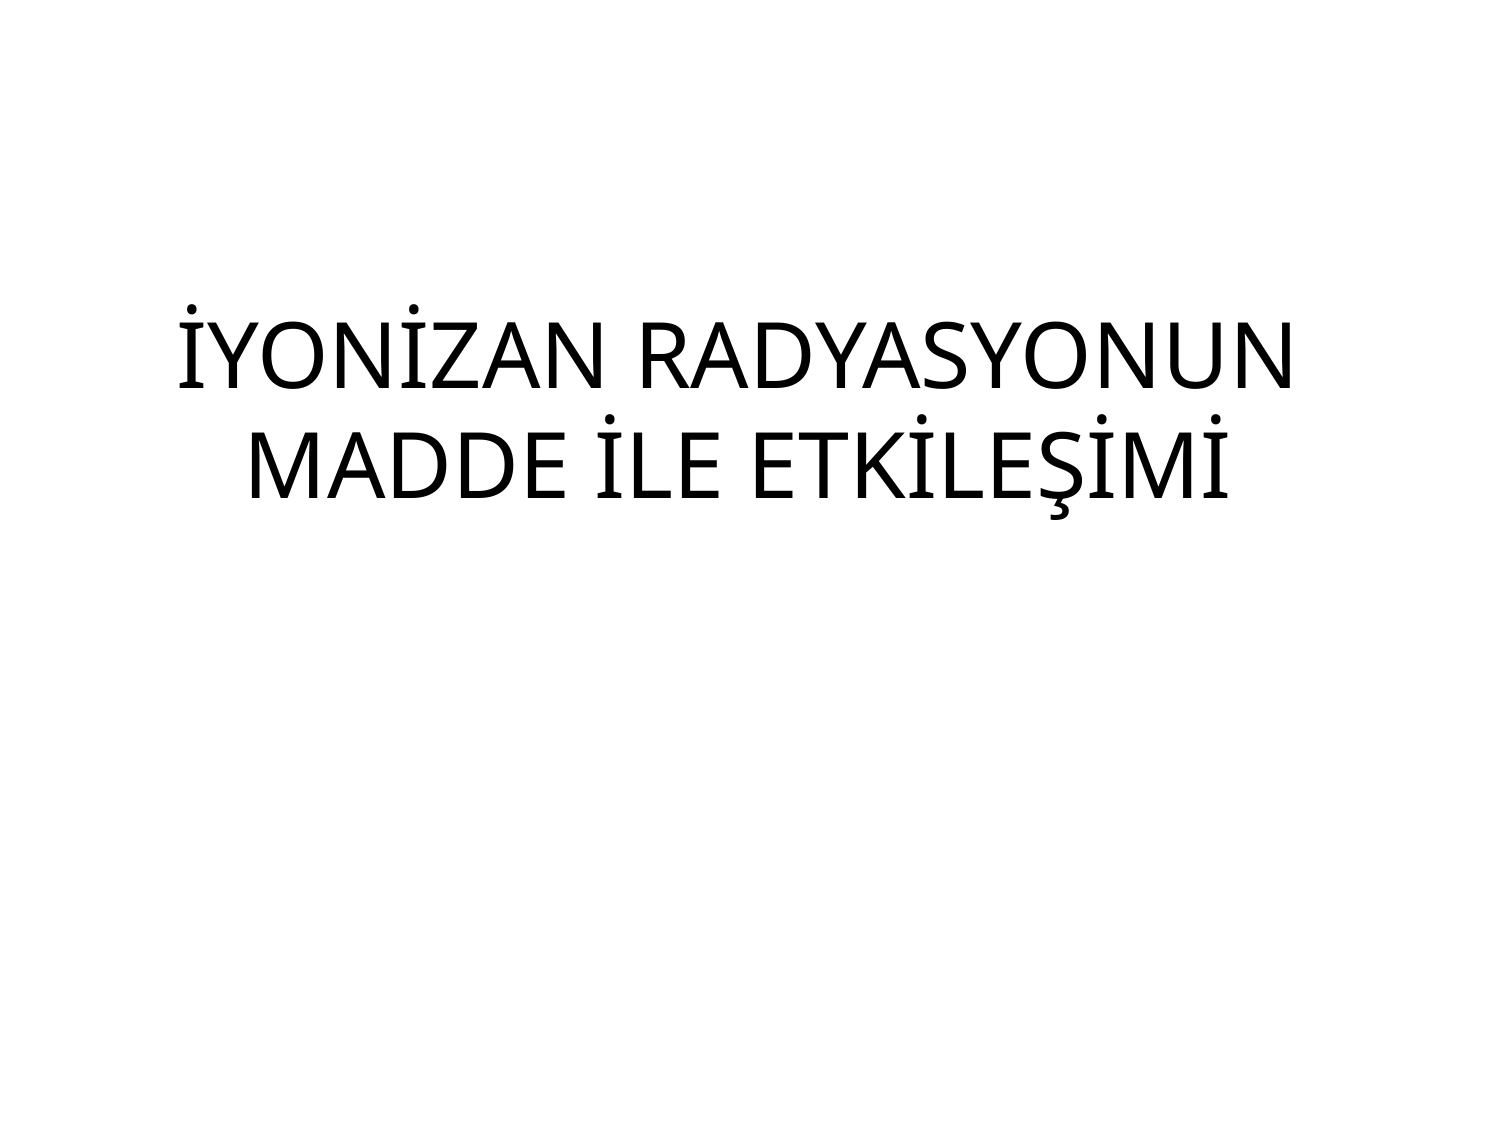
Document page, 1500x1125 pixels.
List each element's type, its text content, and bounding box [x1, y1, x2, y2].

title İYONİZAN RADYASYONUN MADDE İLE ETKİLEŞİMİ [40, 195, 1436, 729]
